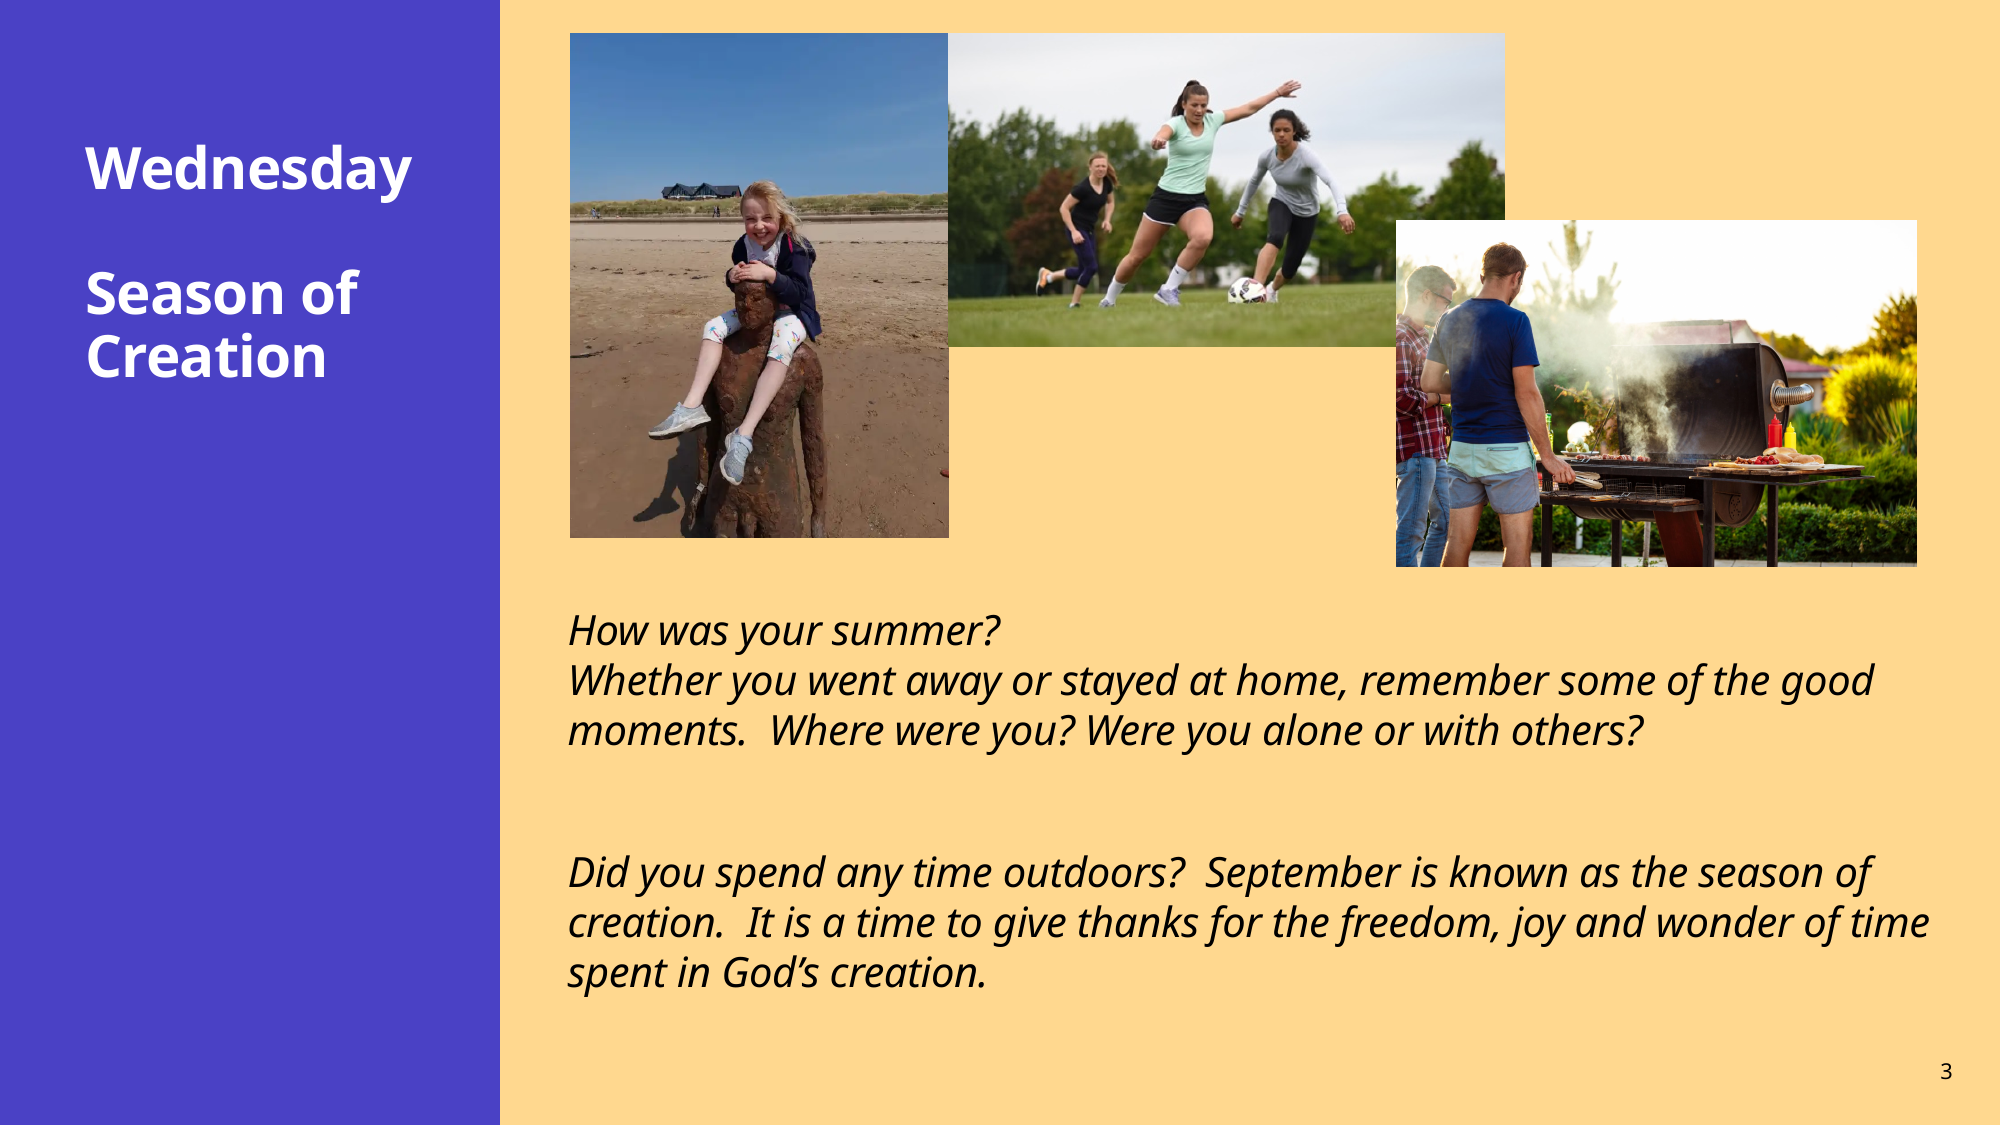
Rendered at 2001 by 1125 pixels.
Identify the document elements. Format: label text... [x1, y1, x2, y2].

text_box [501, 0, 2000, 1125]
list How was your summer? Whether you went away or stayed at home, remember some of the good moments. Where were you? Were you alone or with others? Did you spend any time outdoors? September is known as the season of creation. It is a time to give thanks for the freedom, joy and wonder of time spent in God’s creation. [552, 596, 1948, 1092]
picture [570, 33, 1917, 567]
title Wednesday Season of Creation [70, 131, 450, 994]
text_box [0, 0, 501, 1125]
slide_number 3 [1864, 1042, 1968, 1103]
